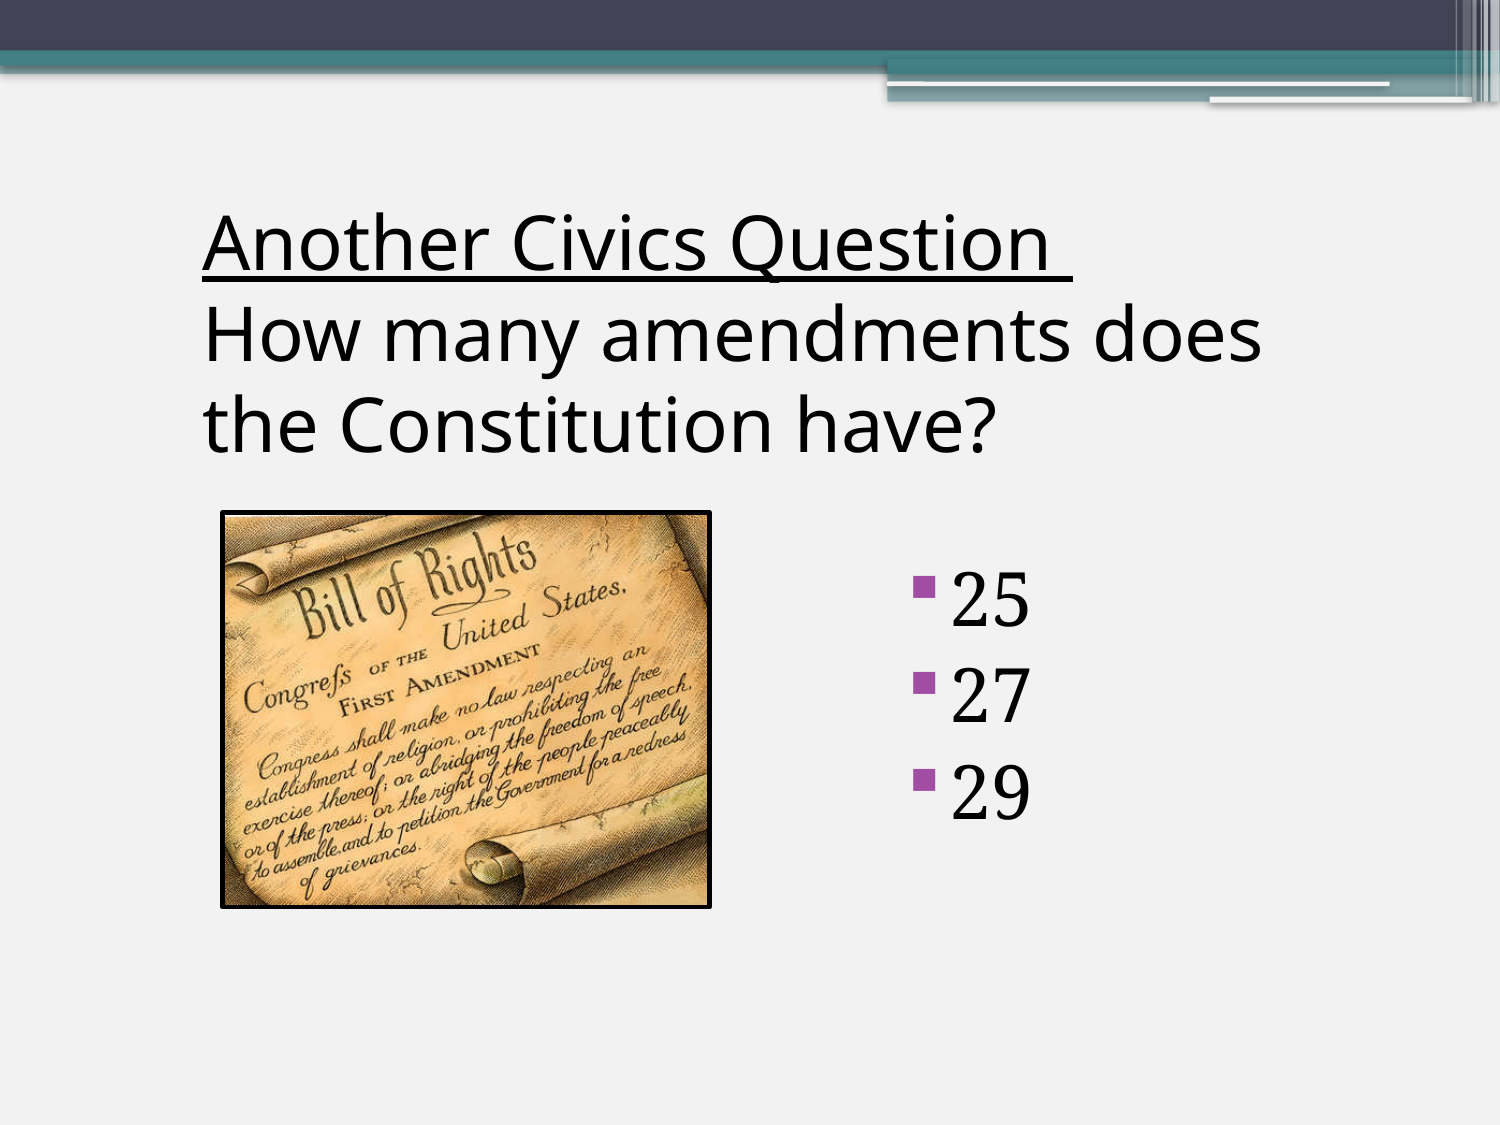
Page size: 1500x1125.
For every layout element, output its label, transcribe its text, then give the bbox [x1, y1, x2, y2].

list 25 27 29 [875, 544, 1175, 905]
title Another Civics Question How many amendments does the Constitution have? [187, 187, 1363, 475]
picture [224, 514, 708, 905]
